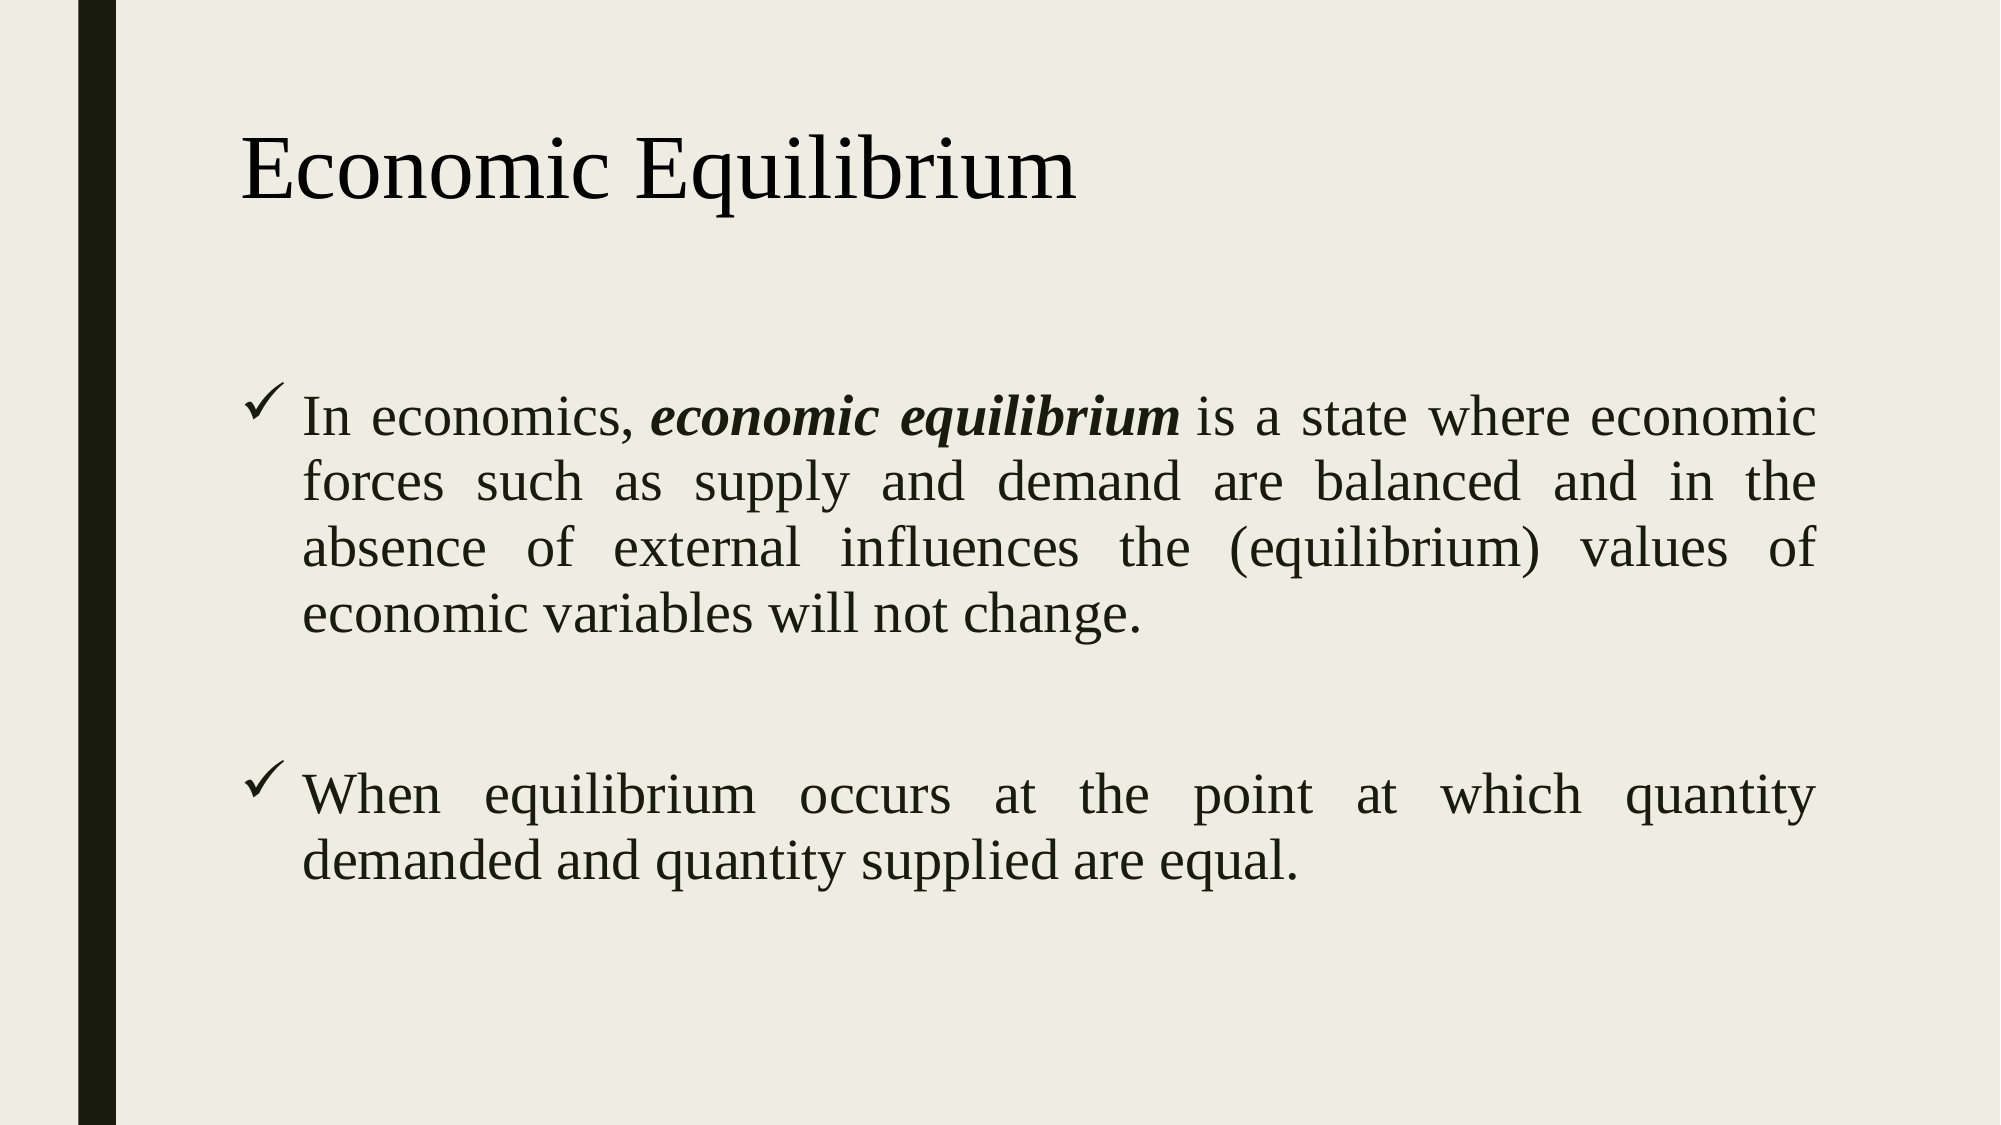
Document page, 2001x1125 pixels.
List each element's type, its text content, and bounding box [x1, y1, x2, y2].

list In economics, economic equilibrium is a state where economic forces such as supply and demand are balanced and in the absence of external influences the (equilibrium) values of economic variables will not change. When equilibrium occurs at the point at which quantity demanded and quantity supplied are equal. [225, 375, 1834, 1048]
title Economic Equilibrium [225, 112, 1800, 357]
